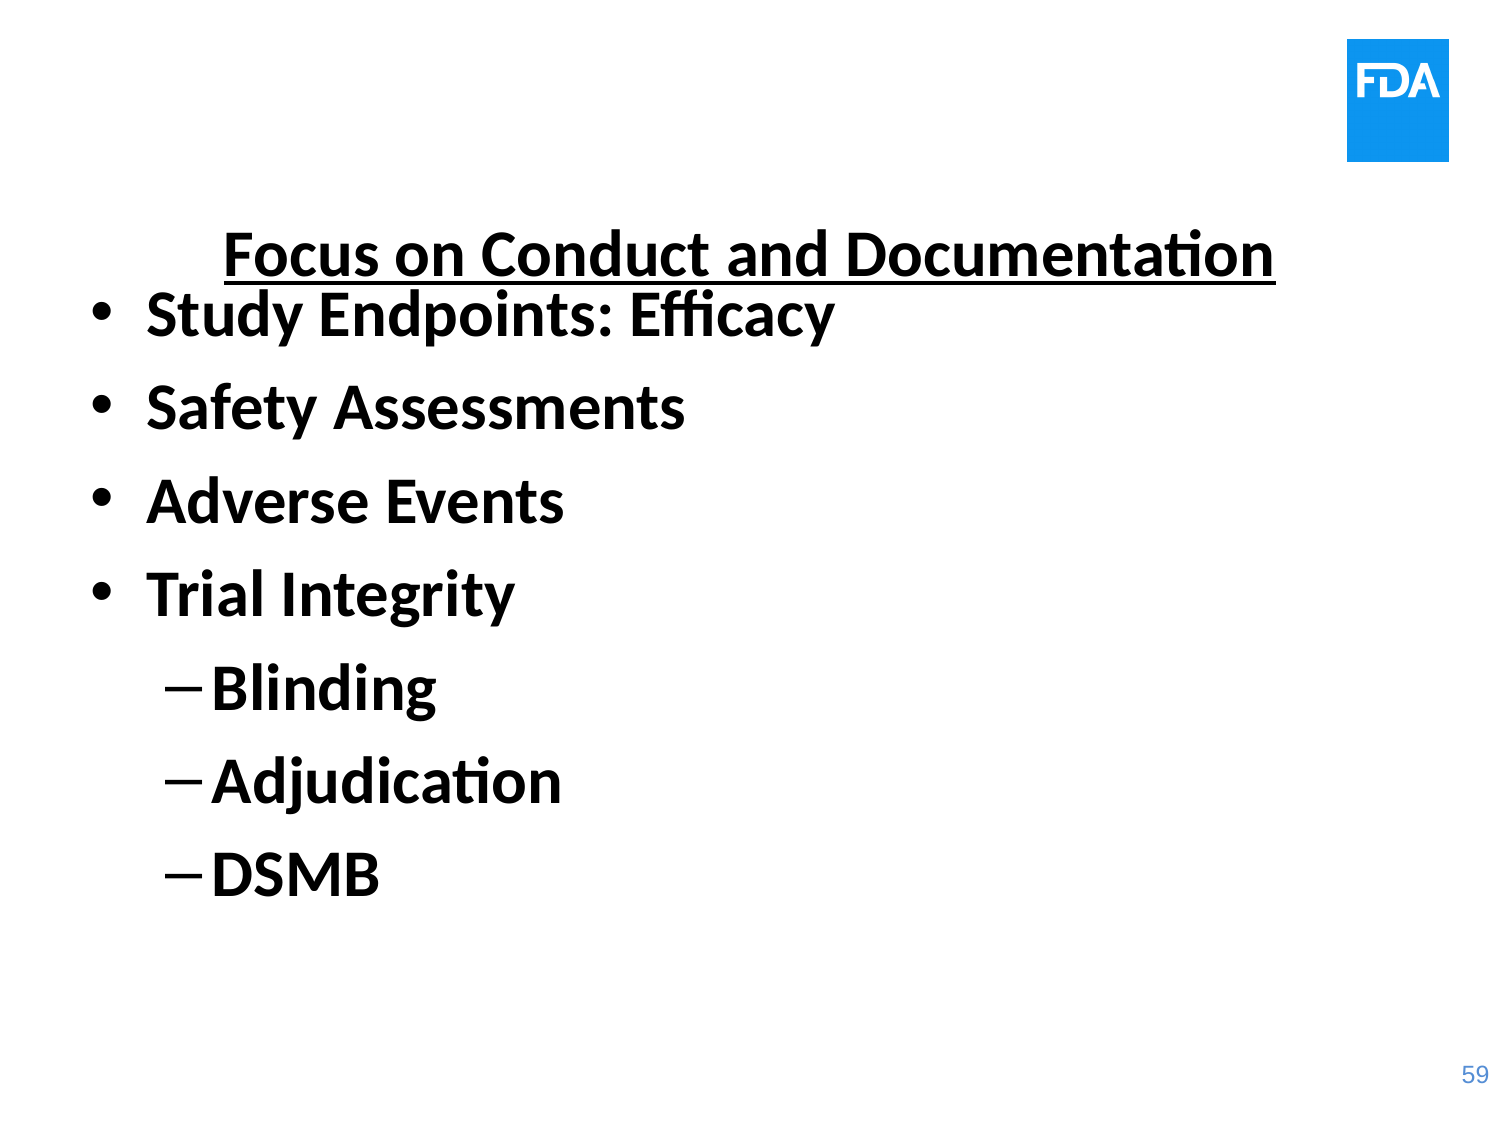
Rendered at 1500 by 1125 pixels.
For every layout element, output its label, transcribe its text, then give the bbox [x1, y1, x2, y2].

picture [1347, 39, 1449, 162]
title Focus on Conduct and Documentation [99, 174, 1400, 262]
list Study Endpoints: Efficacy Safety Assessments Adverse Events Trial Integrity Blinding Adjudication DSMB [75, 262, 1425, 1005]
